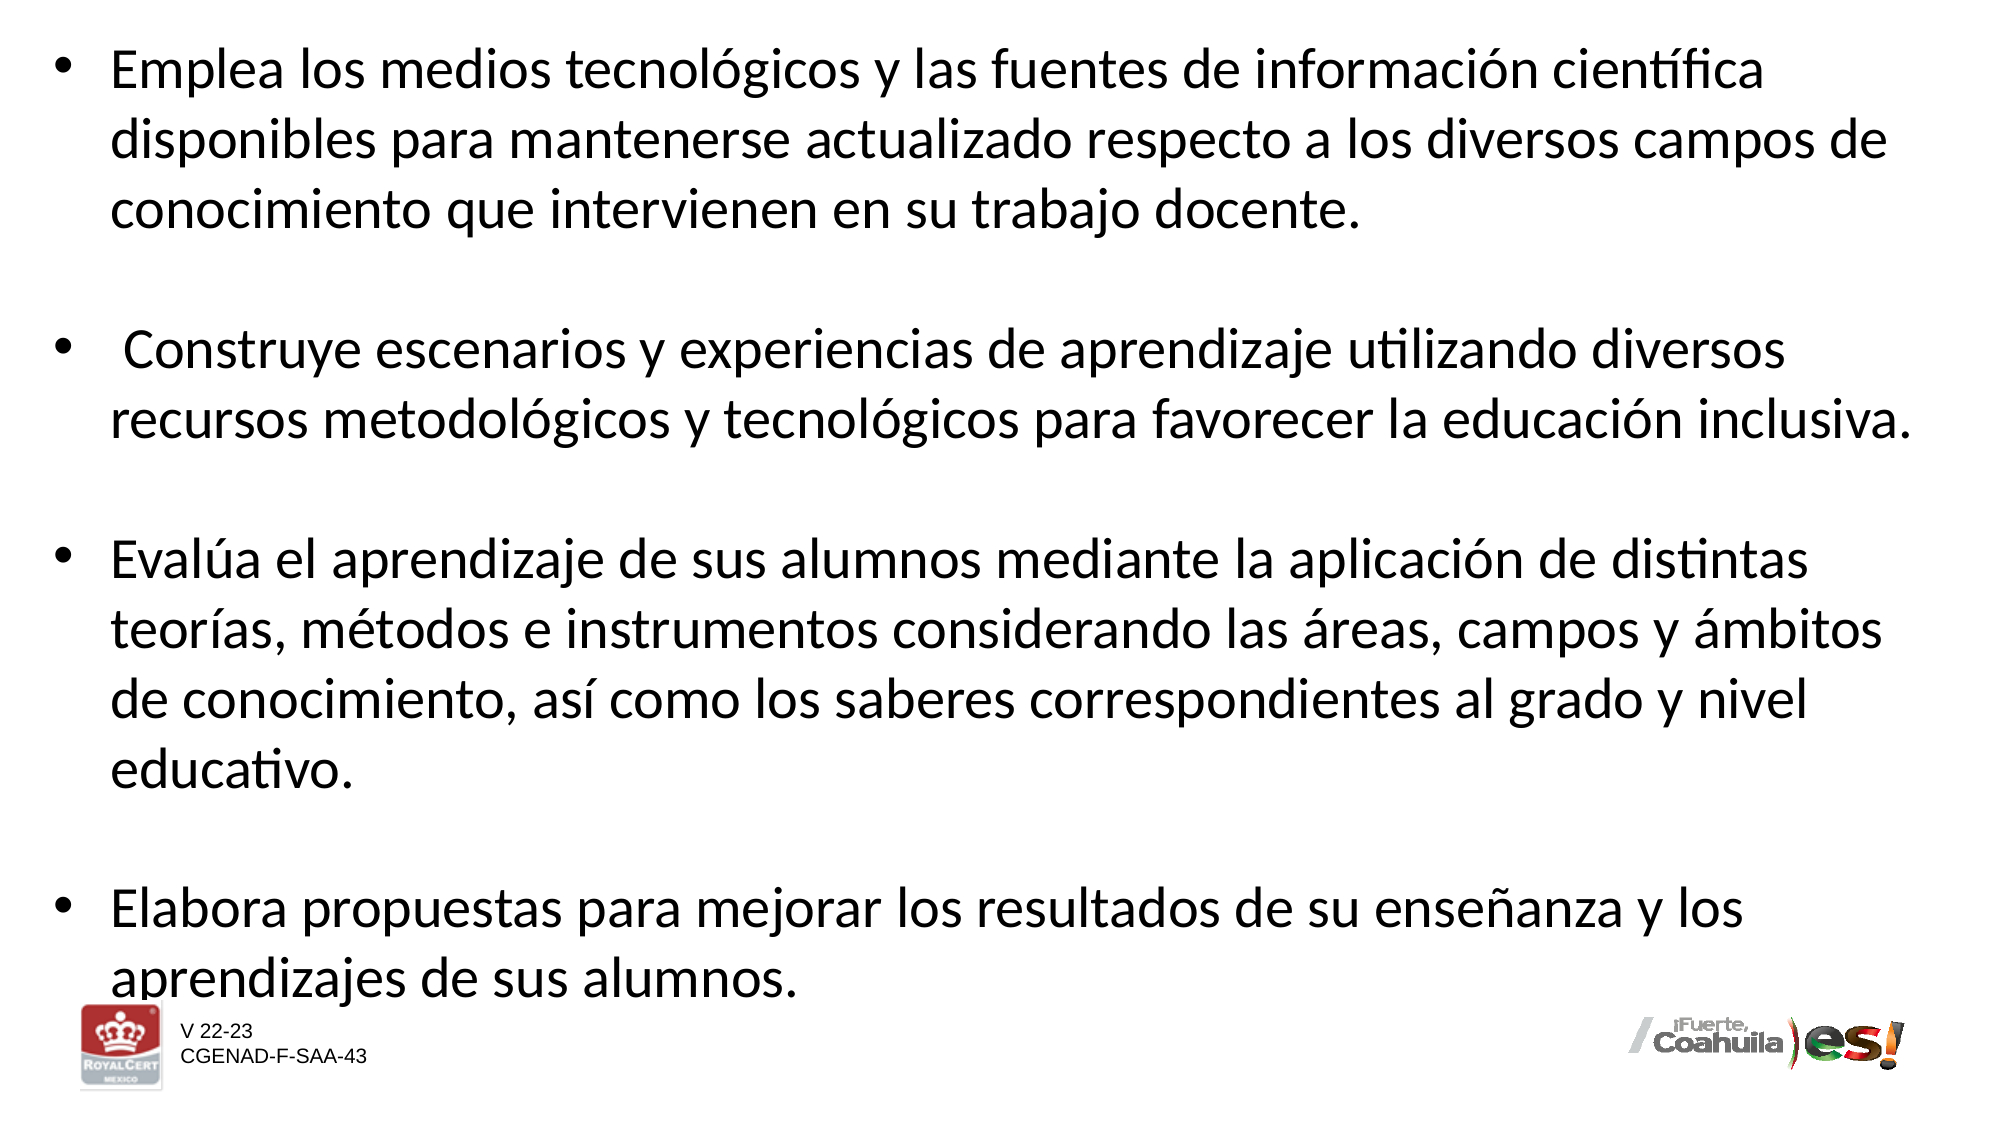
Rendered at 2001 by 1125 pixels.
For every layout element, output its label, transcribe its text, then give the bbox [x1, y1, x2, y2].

text_box Emplea los medios tecnológicos y las fuentes de información científica disponibles para mantenerse actualizado respecto a los diversos campos de conocimiento que intervienen en su trabajo docente. Construye escenarios y experiencias de aprendizaje utilizando diversos recursos metodológicos y tecnológicos para favorecer la educación inclusiva. Evalúa el aprendizaje de sus alumnos mediante la aplicación de distintas teorías, métodos e instrumentos considerando las áreas, campos y ámbitos de conocimiento, así como los saberes correspondientes al grado y nivel educativo. Elabora propuestas para mejorar los resultados de su enseñanza y los aprendizajes de sus alumnos. [38, 0, 1950, 1017]
picture [1618, 1001, 1917, 1081]
text_box V 22-23 CGENAD-F-SAA-43 [165, 1009, 383, 1075]
picture [79, 1000, 165, 1094]
